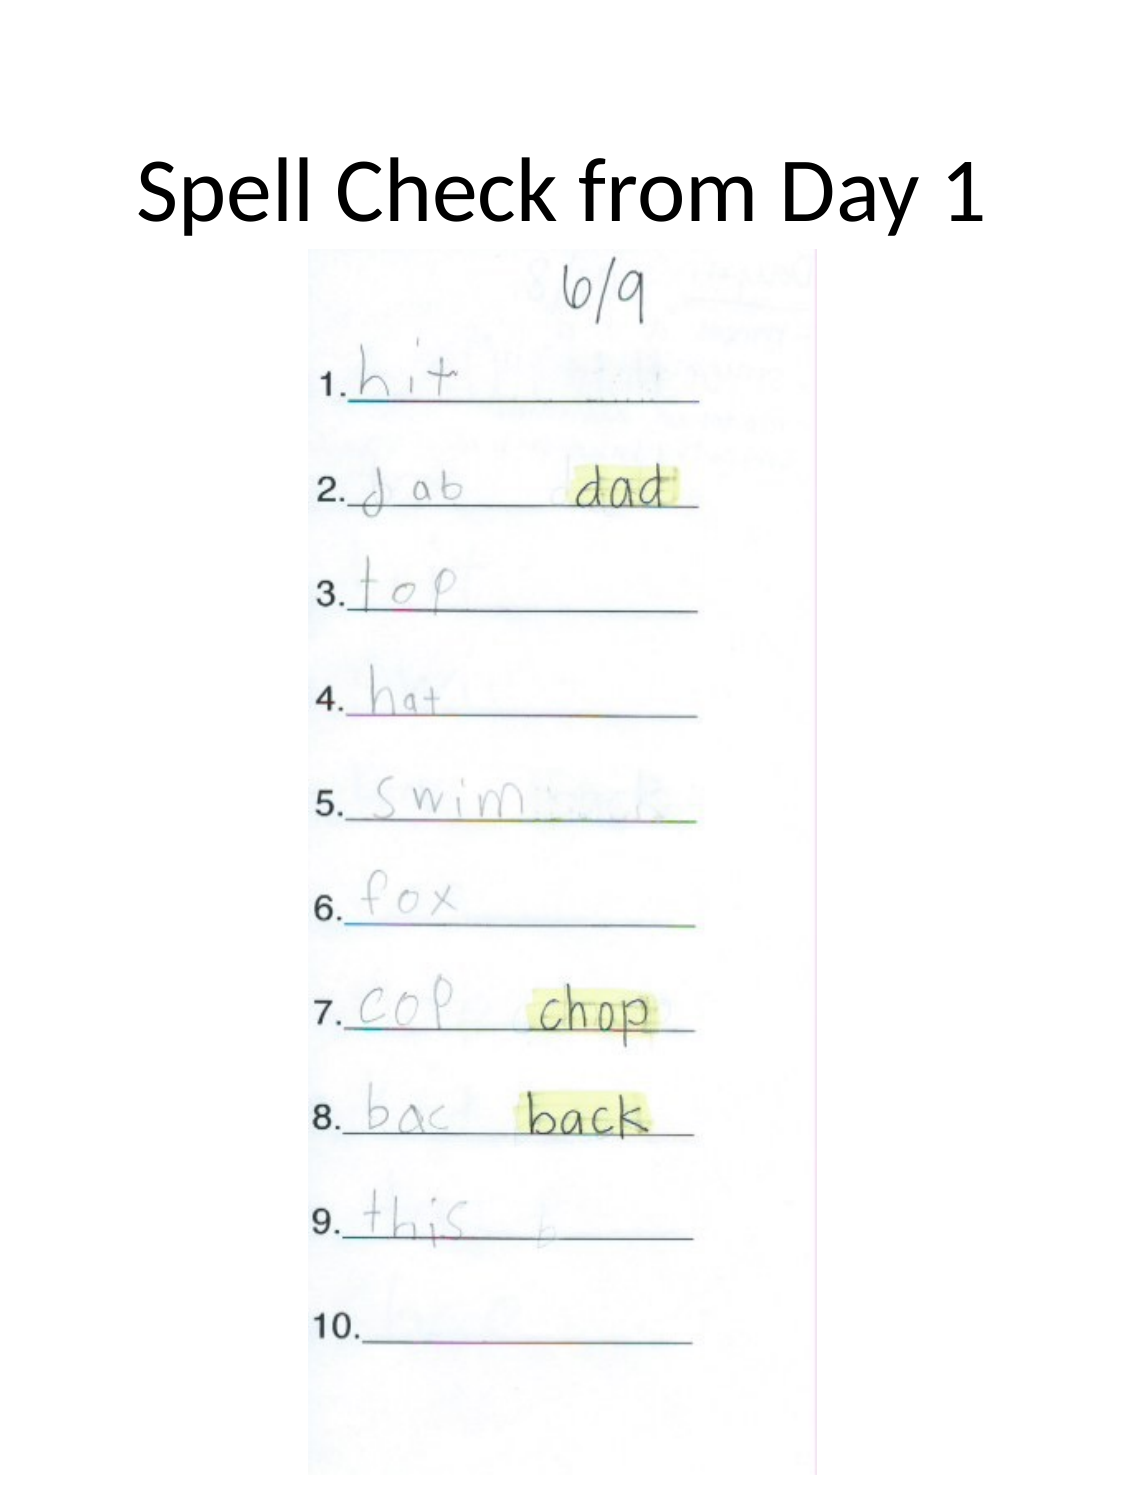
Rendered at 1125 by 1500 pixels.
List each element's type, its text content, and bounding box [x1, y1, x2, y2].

picture [308, 249, 817, 1475]
title Spell Check from Day 1 [55, 59, 1070, 311]
